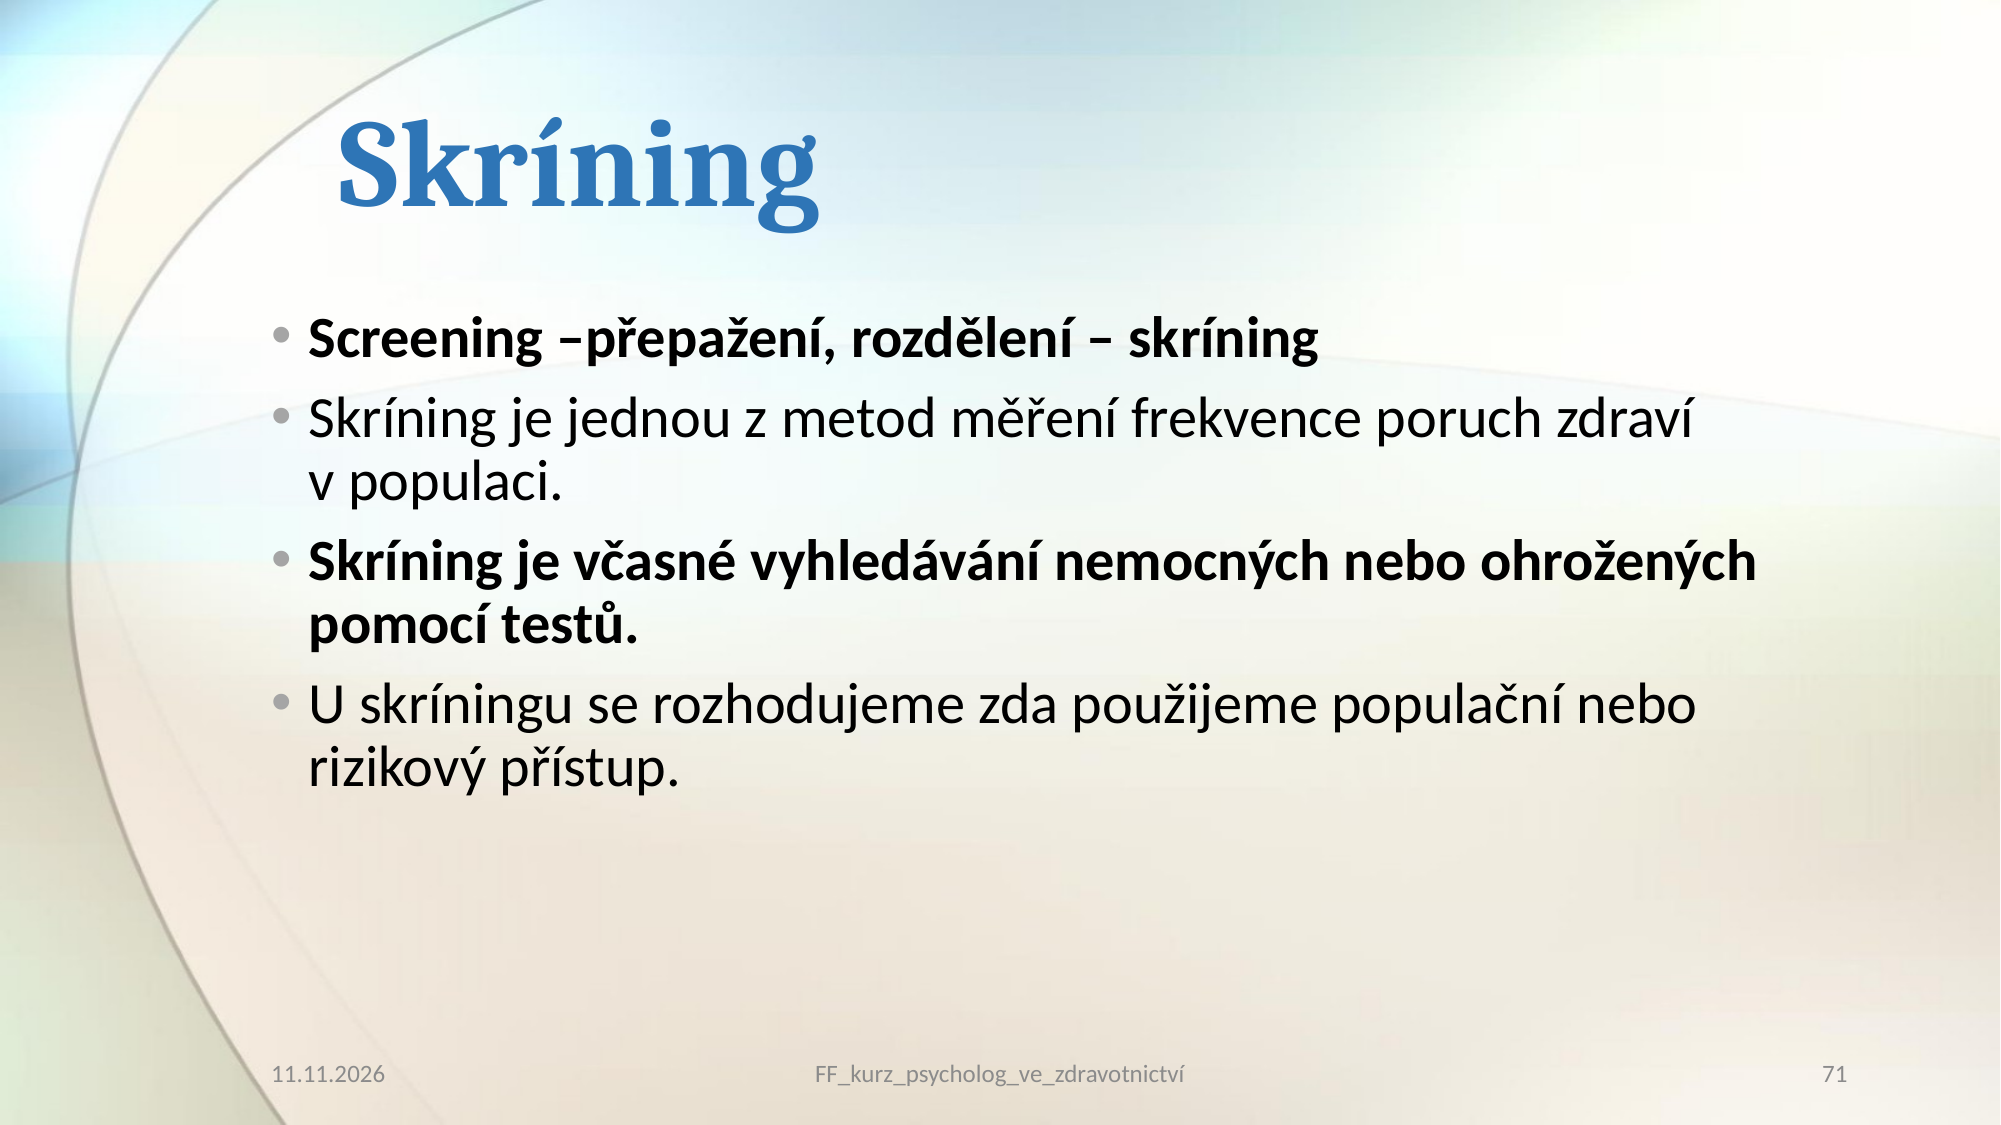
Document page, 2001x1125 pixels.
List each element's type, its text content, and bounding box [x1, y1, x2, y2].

title Skríning [324, 45, 1675, 268]
list Screening –přepažení, rozdělení – skríning Skríning je jednou z metod měření frekvence poruch zdraví v populaci. Skríning je včasné vyhledávání nemocných nebo ohrožených pomocí testů. U skríningu se rozhodujeme zda použijeme populační nebo rizikový přístup. [256, 299, 1863, 1014]
picture [0, 0, 2001, 1125]
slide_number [256, 1042, 675, 1103]
slide_number 71 [1325, 1042, 1863, 1103]
footer FF_kurz_psycholog_ve_zdravotnictví [762, 1042, 1238, 1103]
